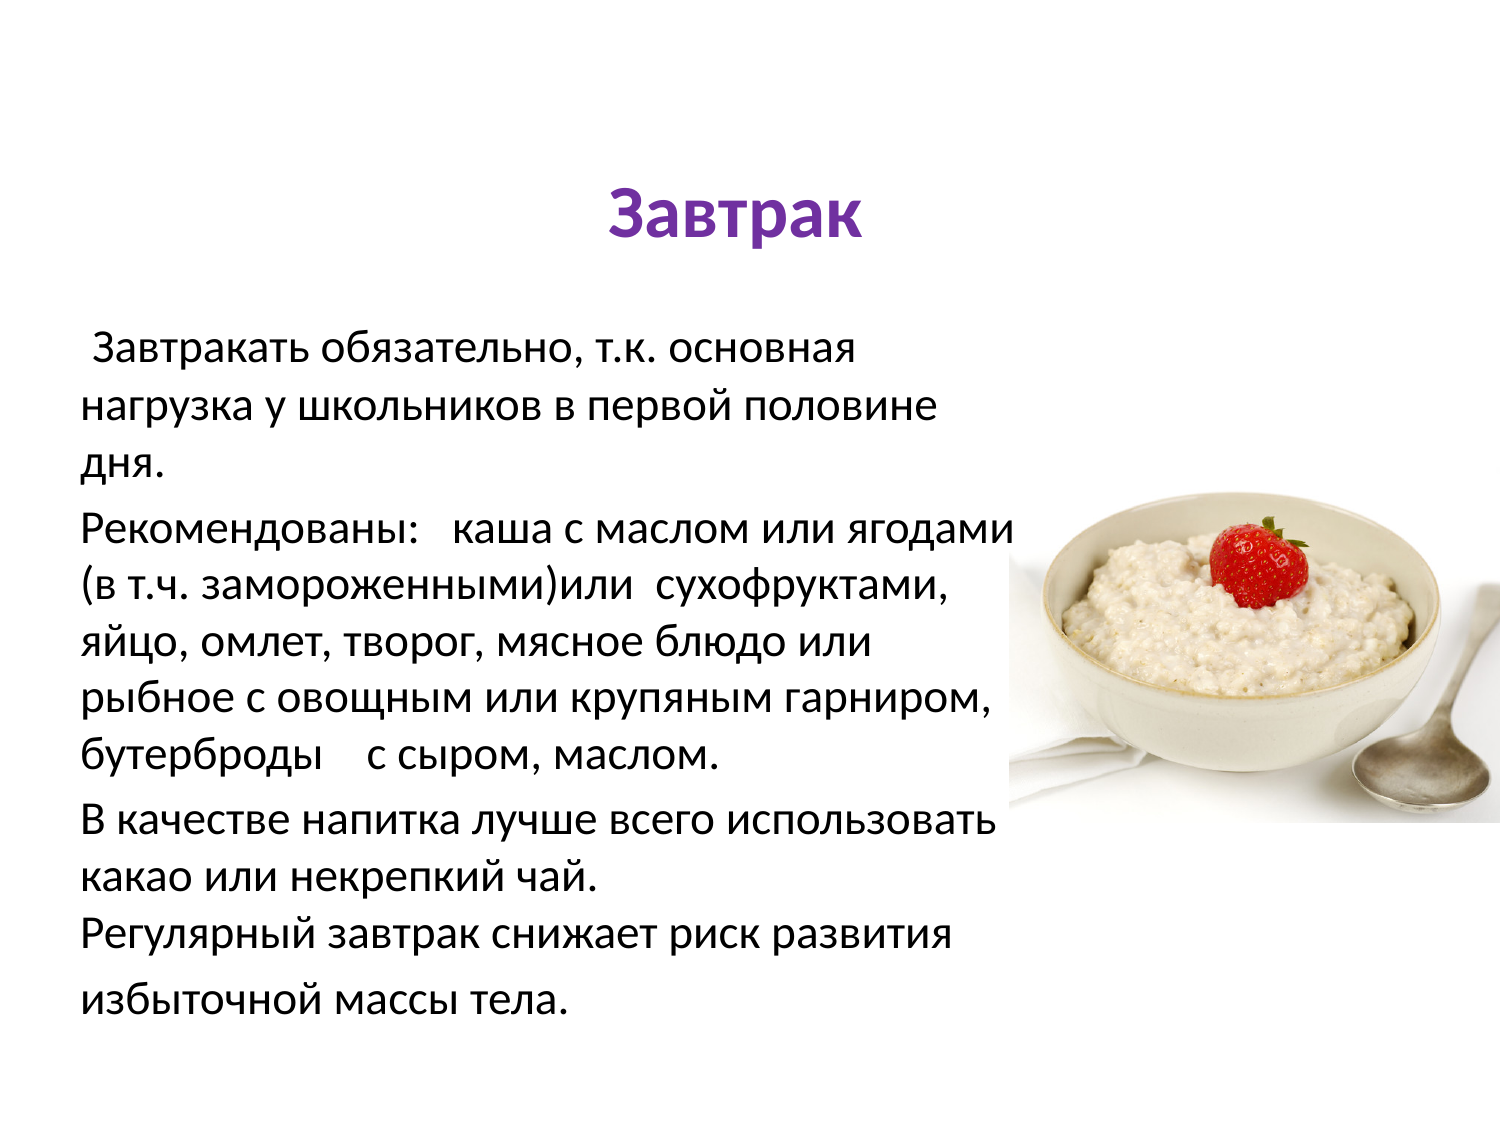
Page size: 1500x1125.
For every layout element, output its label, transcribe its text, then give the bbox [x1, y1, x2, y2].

list Завтракать обязательно, т.к. основная нагрузка у школьников в первой половине дня. Рекомендованы: каша с маслом или ягодами (в т.ч. замороженными)или сухофруктами, яйцо, омлет, творог, мясное блюдо или рыбное с овощным или крупяным гарниром, бутерброды с сыром, маслом. В качестве напитка лучше всего использовать какао или некрепкий чай. Регулярный завтрак снижает риск развития избыточной массы тела. [64, 301, 1034, 1071]
title Завтрак [100, 113, 1388, 302]
picture [1009, 467, 1500, 823]
